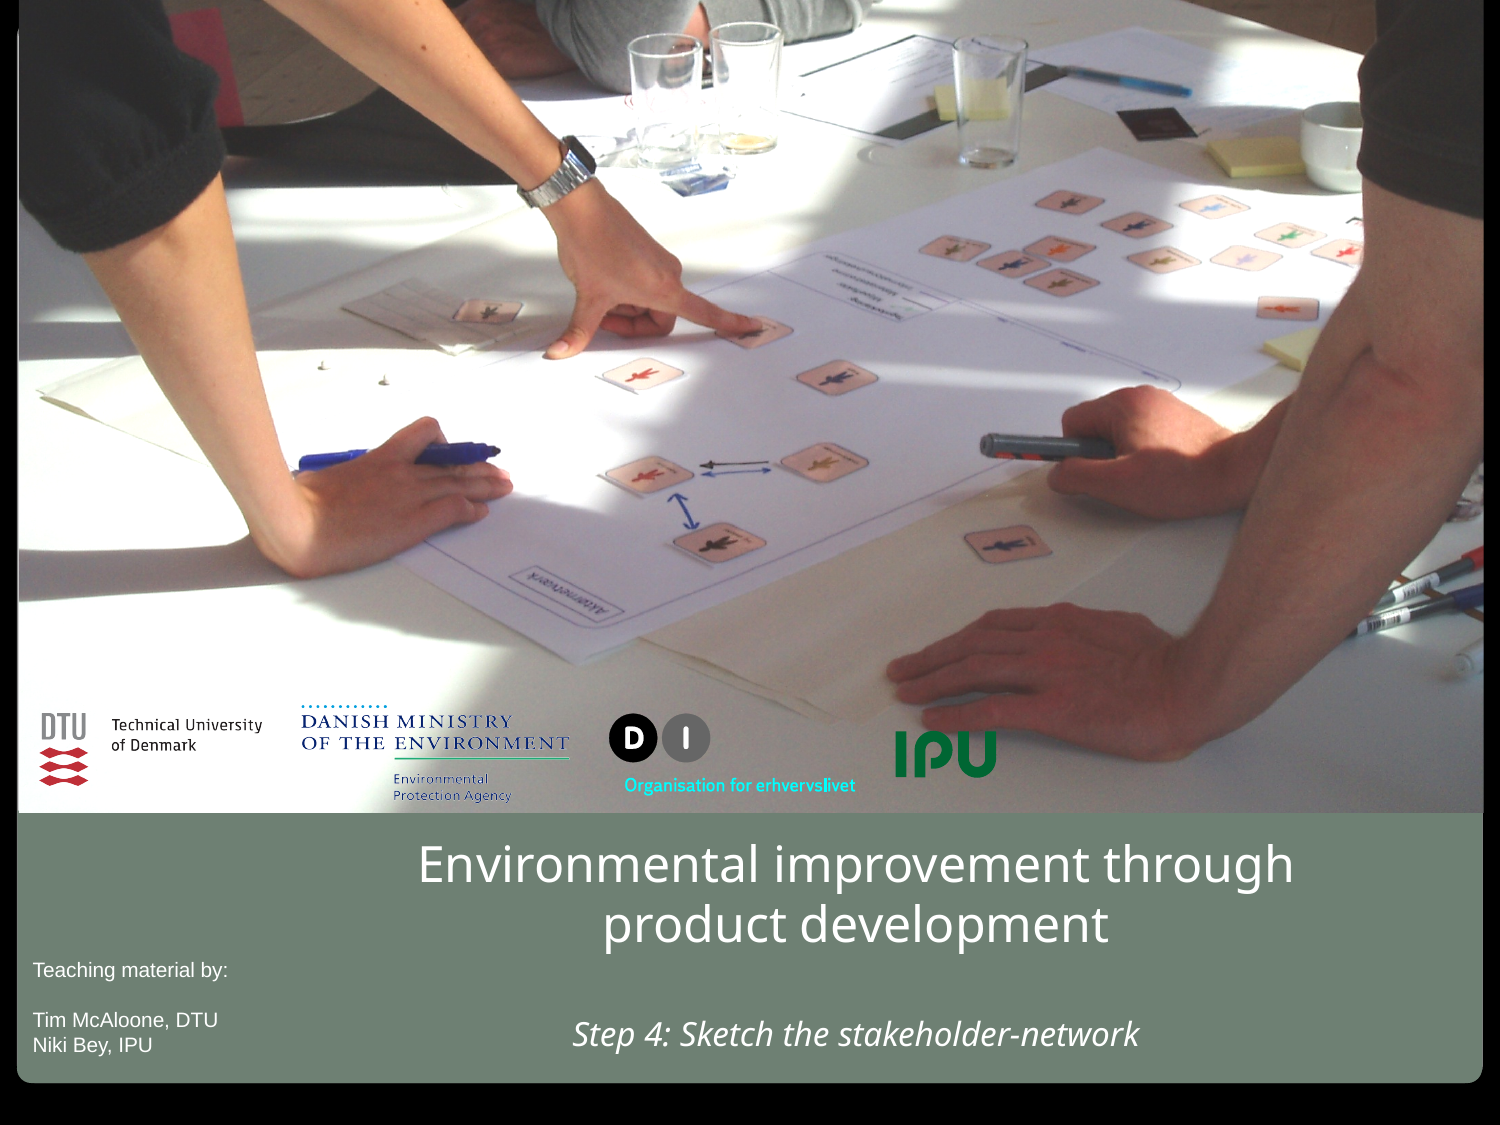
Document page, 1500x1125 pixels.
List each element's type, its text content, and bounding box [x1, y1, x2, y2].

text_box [18, 0, 1484, 813]
picture [300, 703, 571, 806]
title Environmental improvement through product development Step 4: Sketch the stakeholder-network [241, 822, 1471, 1064]
picture [39, 713, 262, 786]
